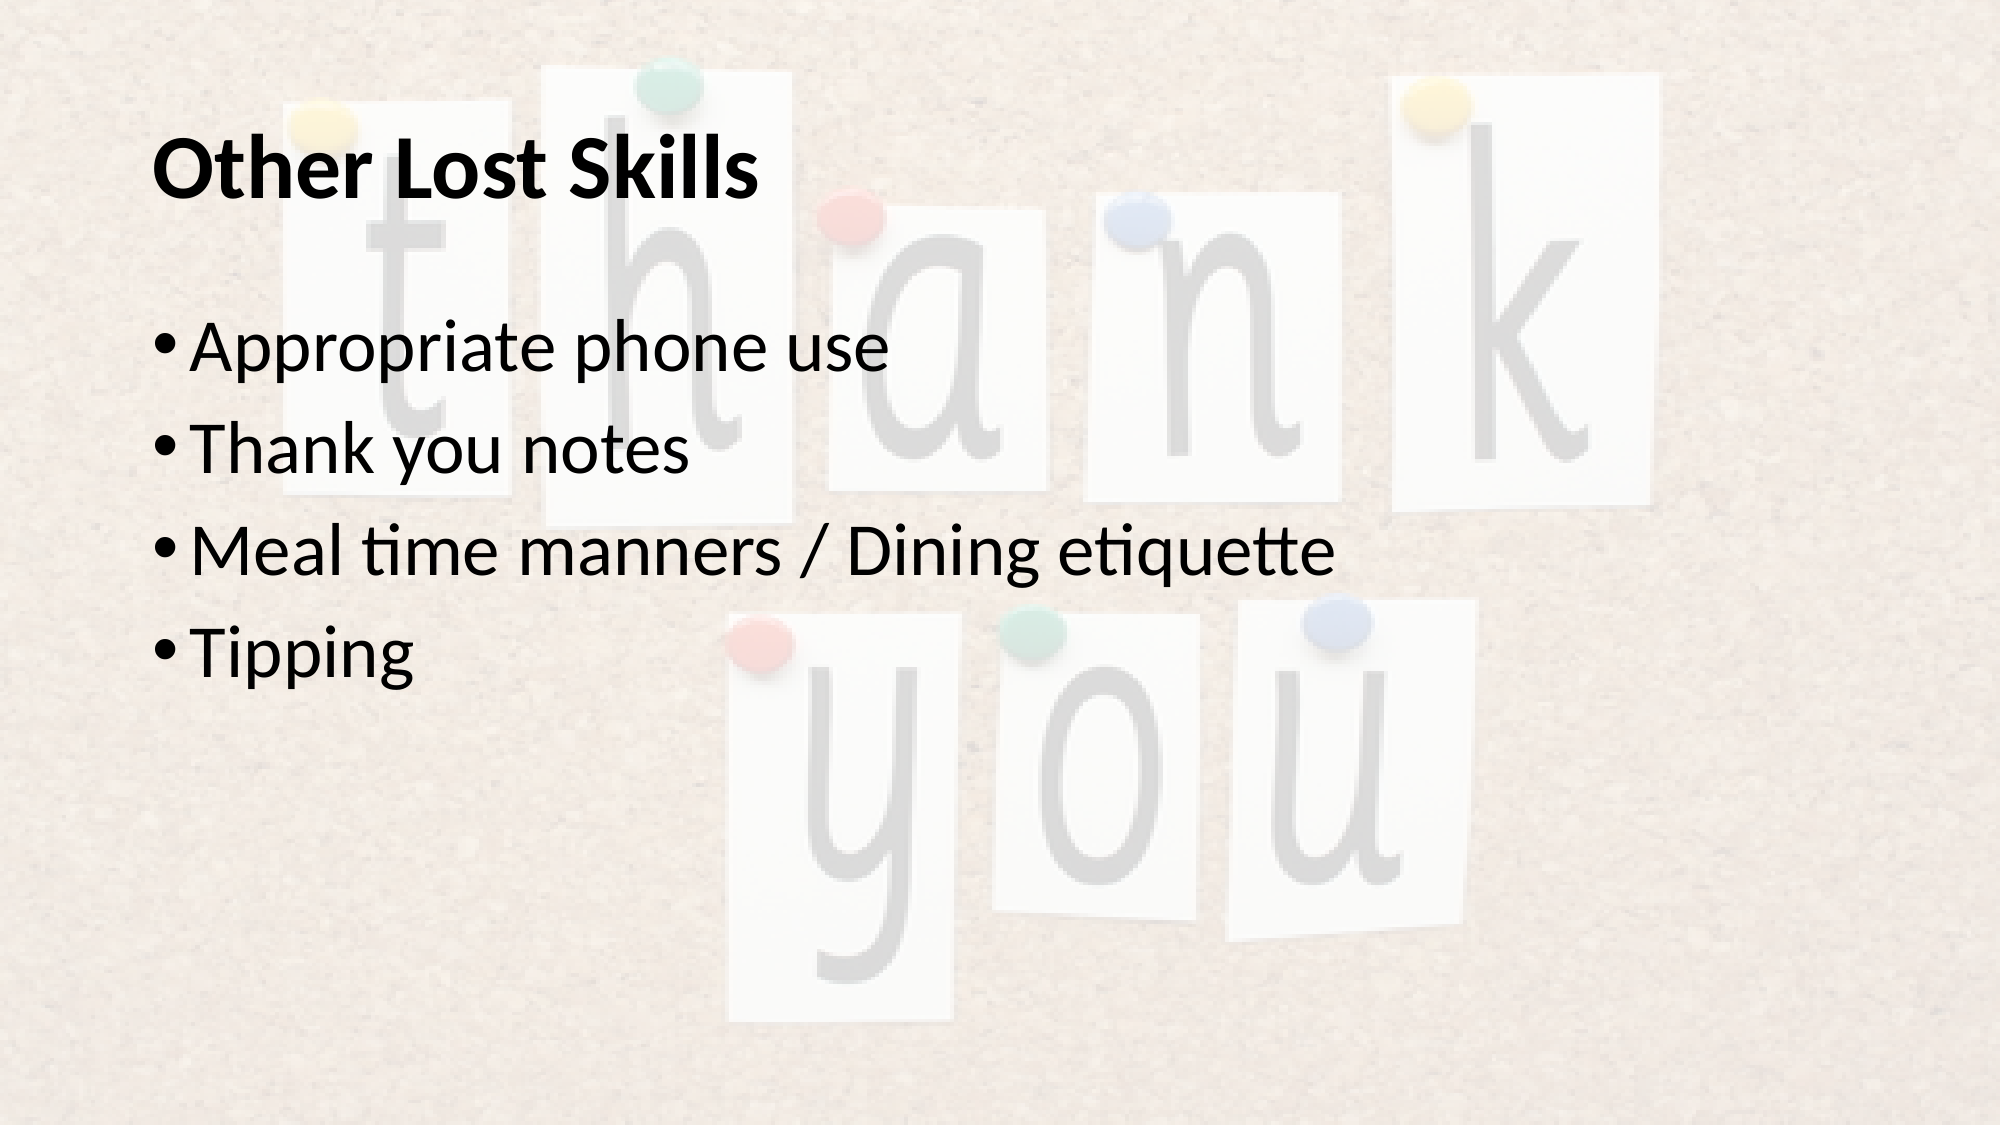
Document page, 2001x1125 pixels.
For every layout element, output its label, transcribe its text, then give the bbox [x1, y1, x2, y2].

title Other Lost Skills [137, 59, 1863, 278]
list Appropriate phone use Thank you notes Meal time manners / Dining etiquette Tipping [137, 299, 1863, 1014]
